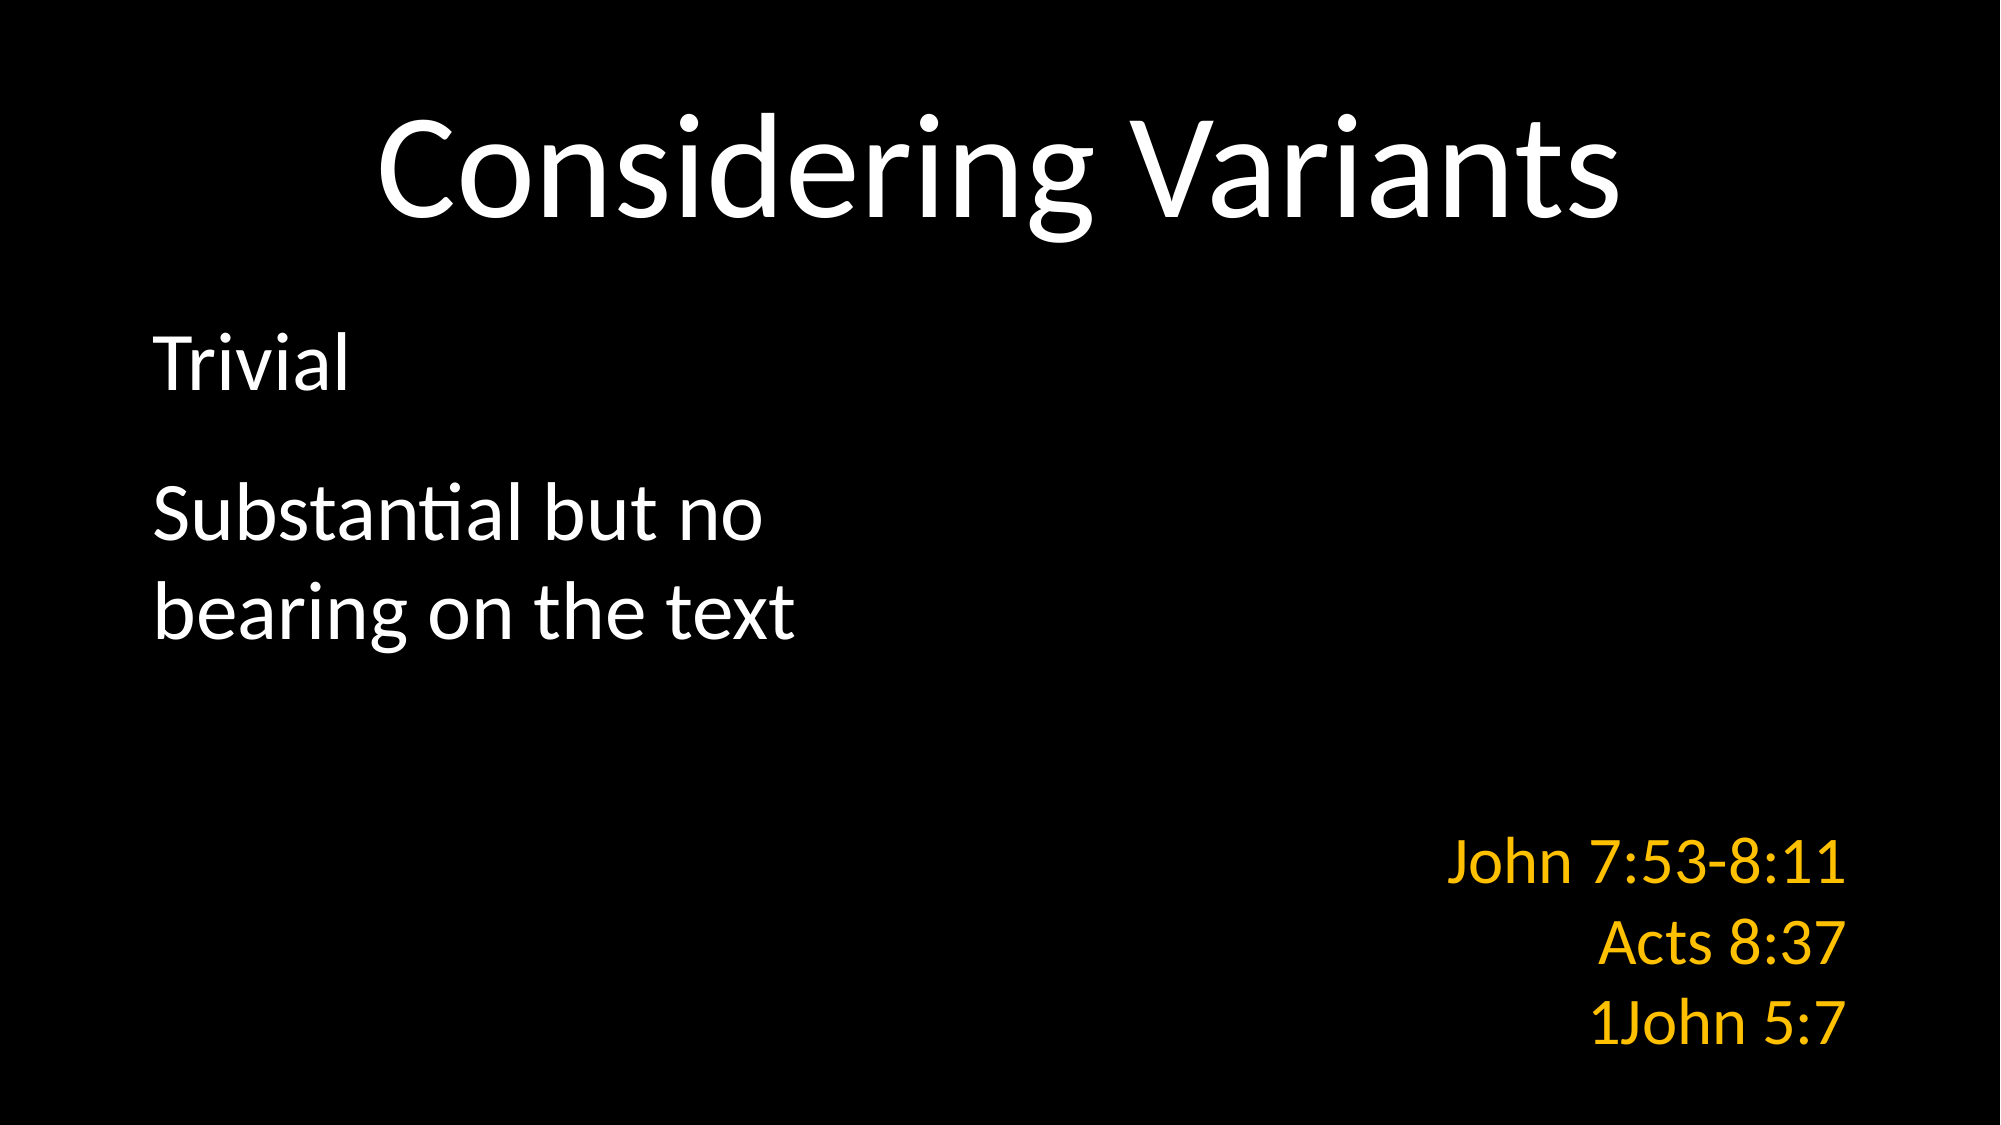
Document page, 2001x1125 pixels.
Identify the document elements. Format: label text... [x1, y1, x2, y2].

list Trivial Substantial but no bearing on the text [137, 299, 988, 1066]
title Considering Variants [137, 59, 1863, 278]
list John 7:53-8:11 Acts 8:37 1John 5:7 [1012, 299, 1863, 1066]
